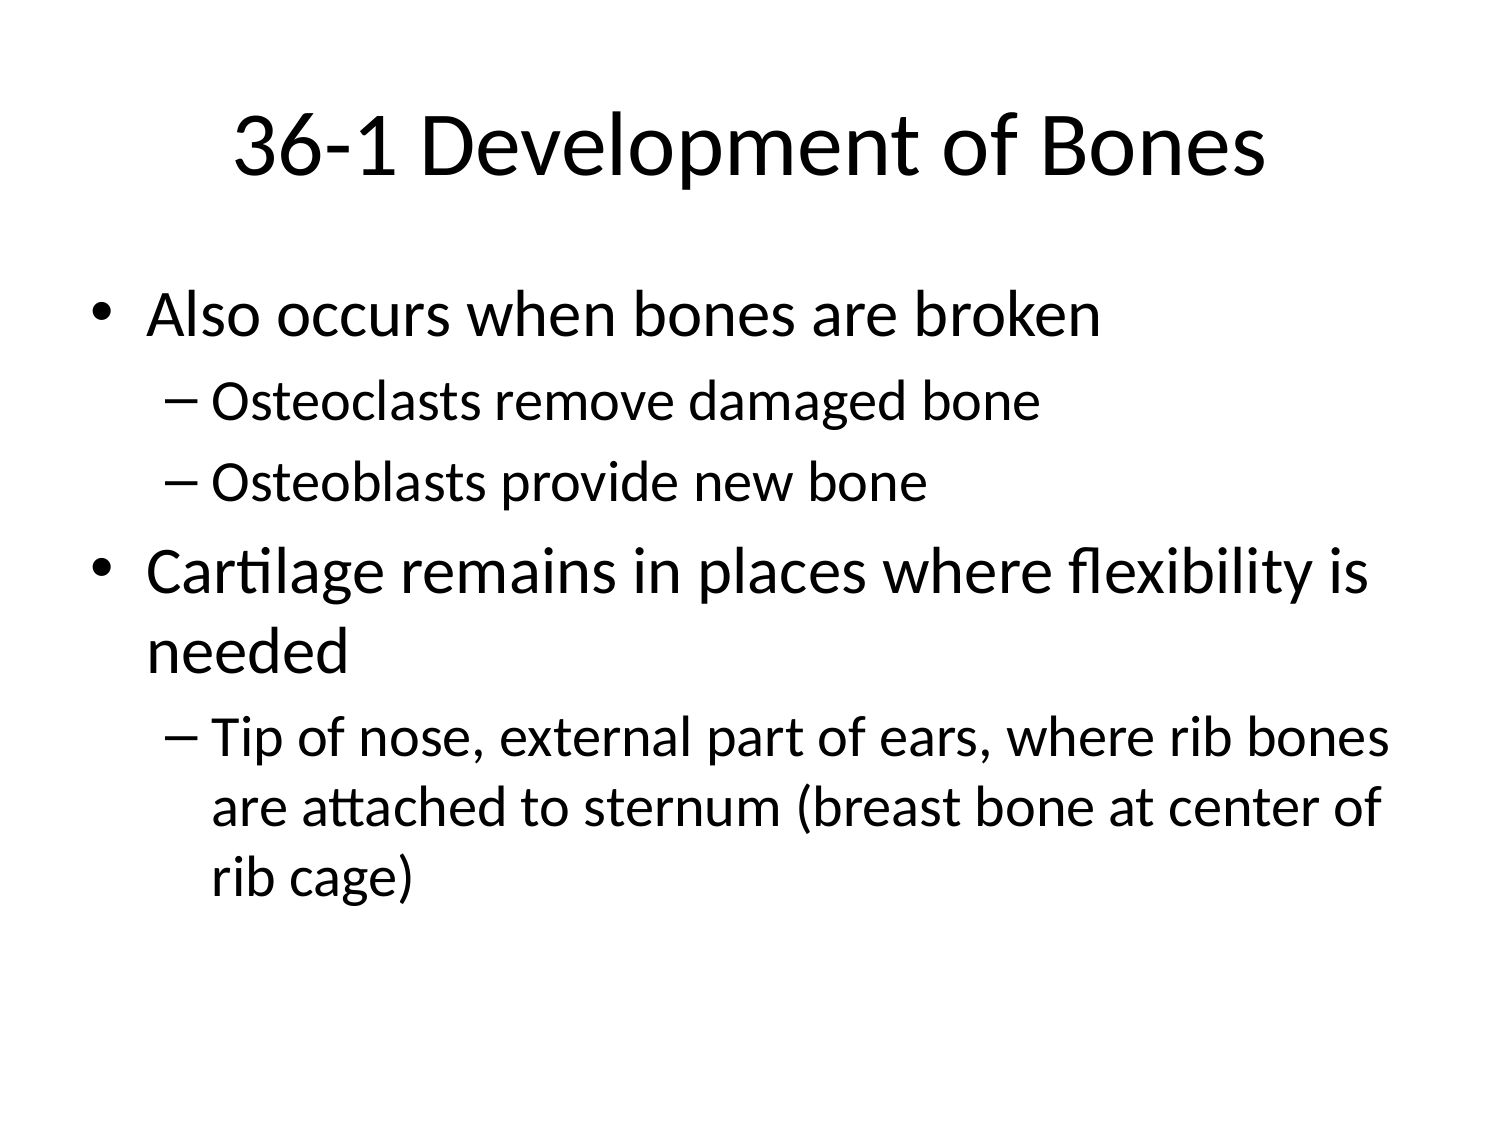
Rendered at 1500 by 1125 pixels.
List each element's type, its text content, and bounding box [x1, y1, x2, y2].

list Also occurs when bones are broken Osteoclasts remove damaged bone Osteoblasts provide new bone Cartilage remains in places where flexibility is needed Tip of nose, external part of ears, where rib bones are attached to sternum (breast bone at center of rib cage) [75, 262, 1425, 1005]
title 36-1 Development of Bones [75, 45, 1425, 233]
